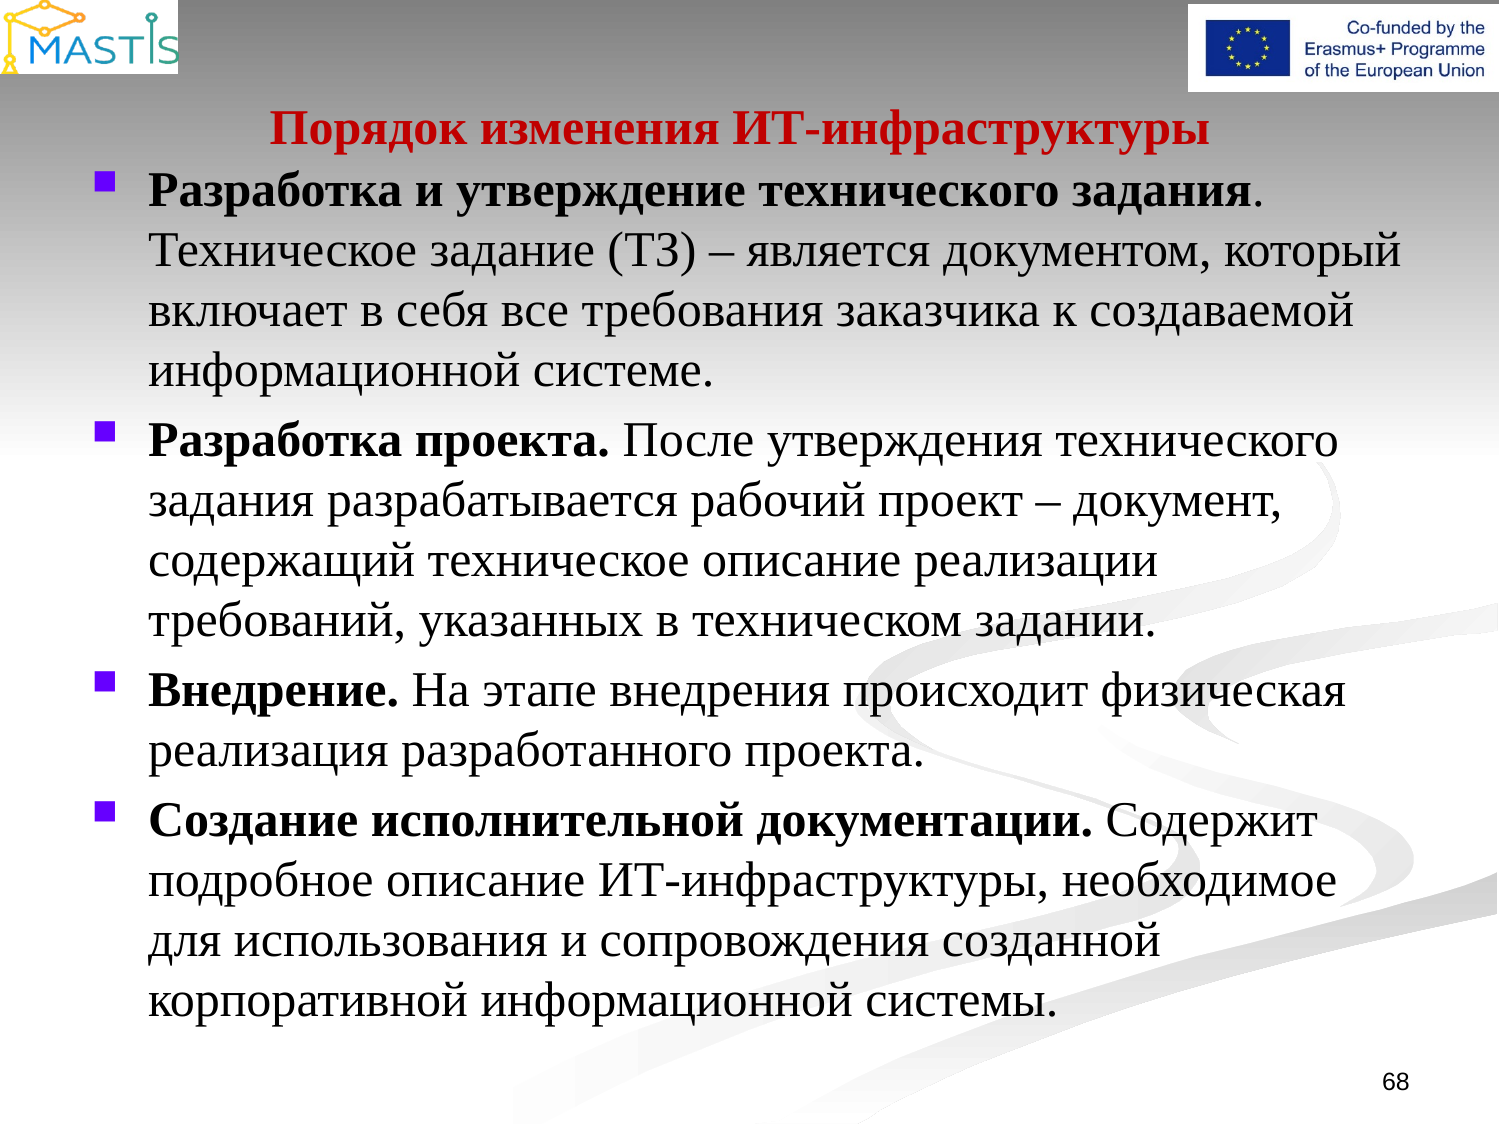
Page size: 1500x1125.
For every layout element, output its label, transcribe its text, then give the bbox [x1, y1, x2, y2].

slide_number 68 [1074, 1025, 1425, 1104]
picture [0, 0, 179, 74]
list Разработка и утверждение технического задания. Техническое задание (ТЗ) – является документом, который включает в себя все требования заказчика к создаваемой информационной системе. Разработка проекта. После утверждения технического задания разрабатывается рабочий проект – документ, содержащий техническое описание реализации требований, указанных в техническом задании. Внедрение. На этапе внедрения происходит физическая реализация разработанного проекта. Создание исполнительной документации. Содержит подробное описание ИТ-инфраструктуры, необходимое для использования и сопровождения созданной корпоративной информационной системы. [76, 148, 1427, 892]
picture [1188, 4, 1500, 92]
title Порядок изменения ИТ-инфраструктуры [64, 89, 1415, 159]
